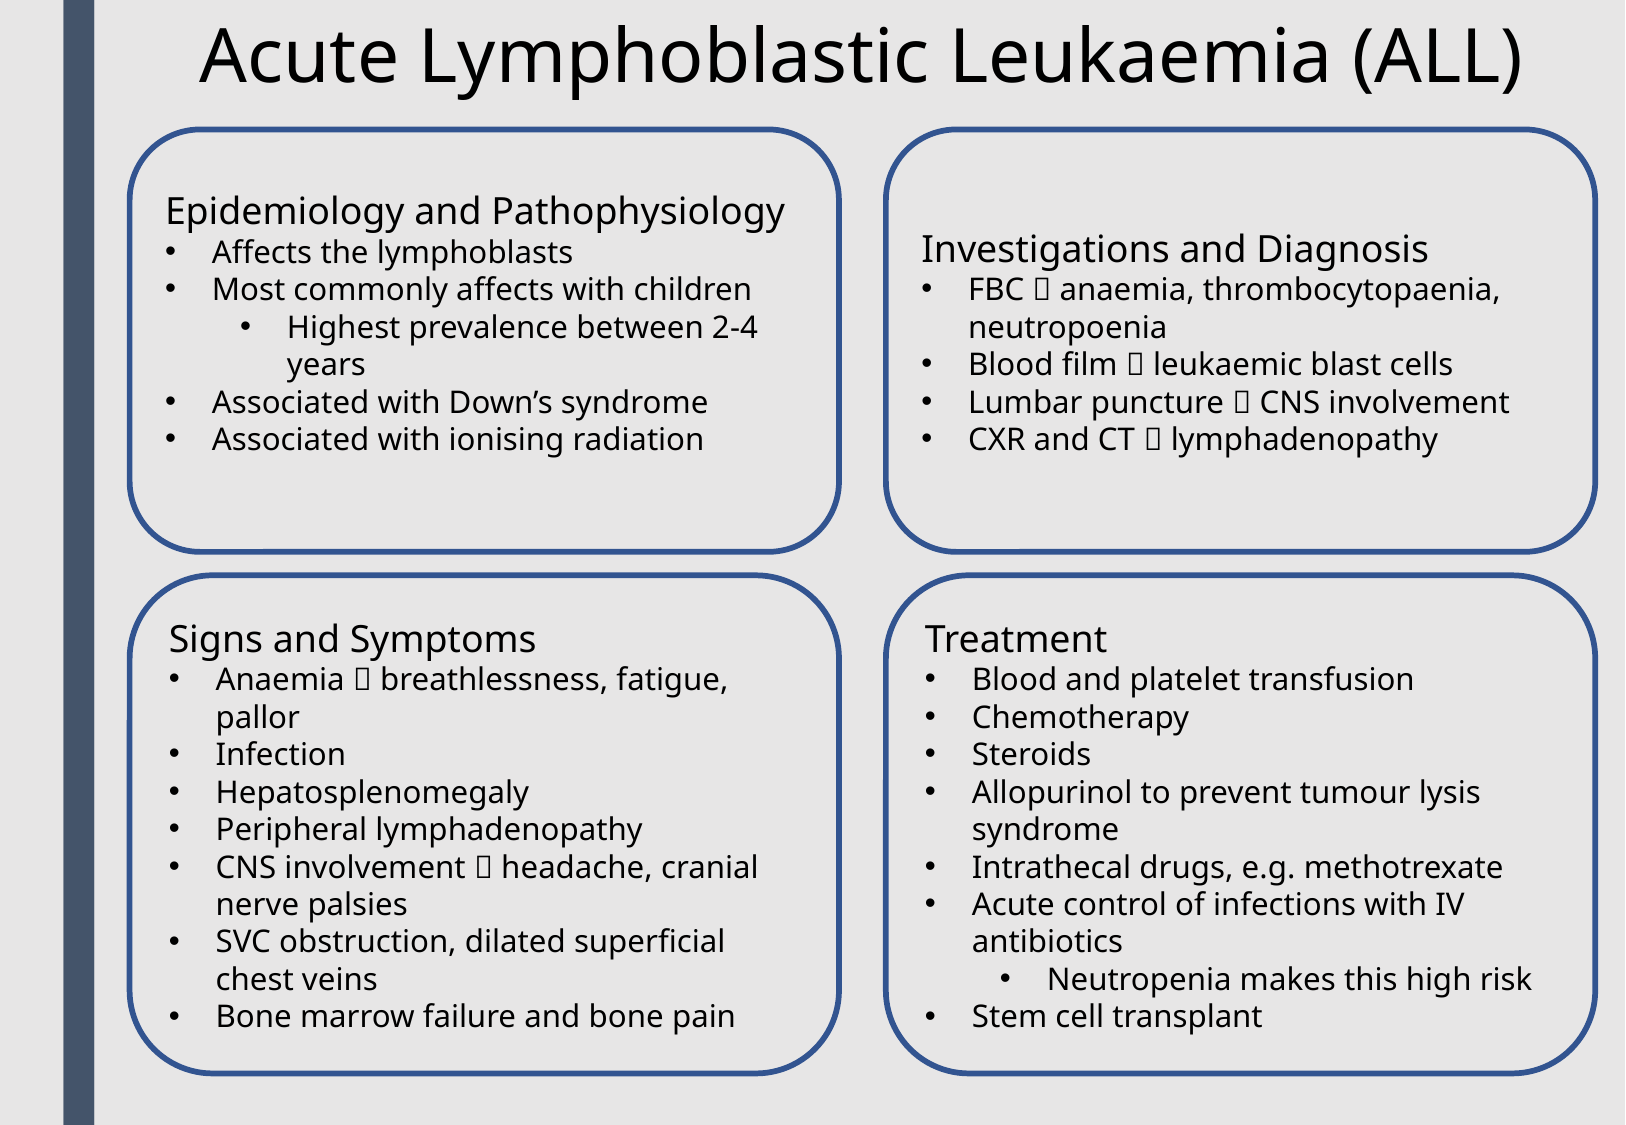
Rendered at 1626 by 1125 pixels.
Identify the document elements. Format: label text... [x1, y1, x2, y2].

text_box Acute Lymphoblastic Leukaemia (ALL) [99, 0, 1625, 105]
text_box Signs and Symptoms Anaemia  breathlessness, fatigue, pallor Infection Hepatosplenomegaly Peripheral lymphadenopathy CNS involvement  headache, cranial nerve palsies SVC obstruction, dilated superficial chest veins Bone marrow failure and bone pain [126, 572, 842, 1077]
text_box Investigations and Diagnosis FBC  anaemia, thrombocytopaenia, neutropoenia Blood film  leukaemic blast cells Lumbar puncture  CNS involvement CXR and CT  lymphadenopathy [883, 126, 1599, 555]
text_box Epidemiology and Pathophysiology Affects the lymphoblasts Most commonly affects with children Highest prevalence between 2-4 years Associated with Down’s syndrome Associated with ionising radiation [126, 126, 842, 555]
text_box Treatment Blood and platelet transfusion Chemotherapy Steroids Allopurinol to prevent tumour lysis syndrome Intrathecal drugs, e.g. methotrexate Acute control of infections with IV antibiotics Neutropenia makes this high risk Stem cell transplant [882, 572, 1599, 1077]
